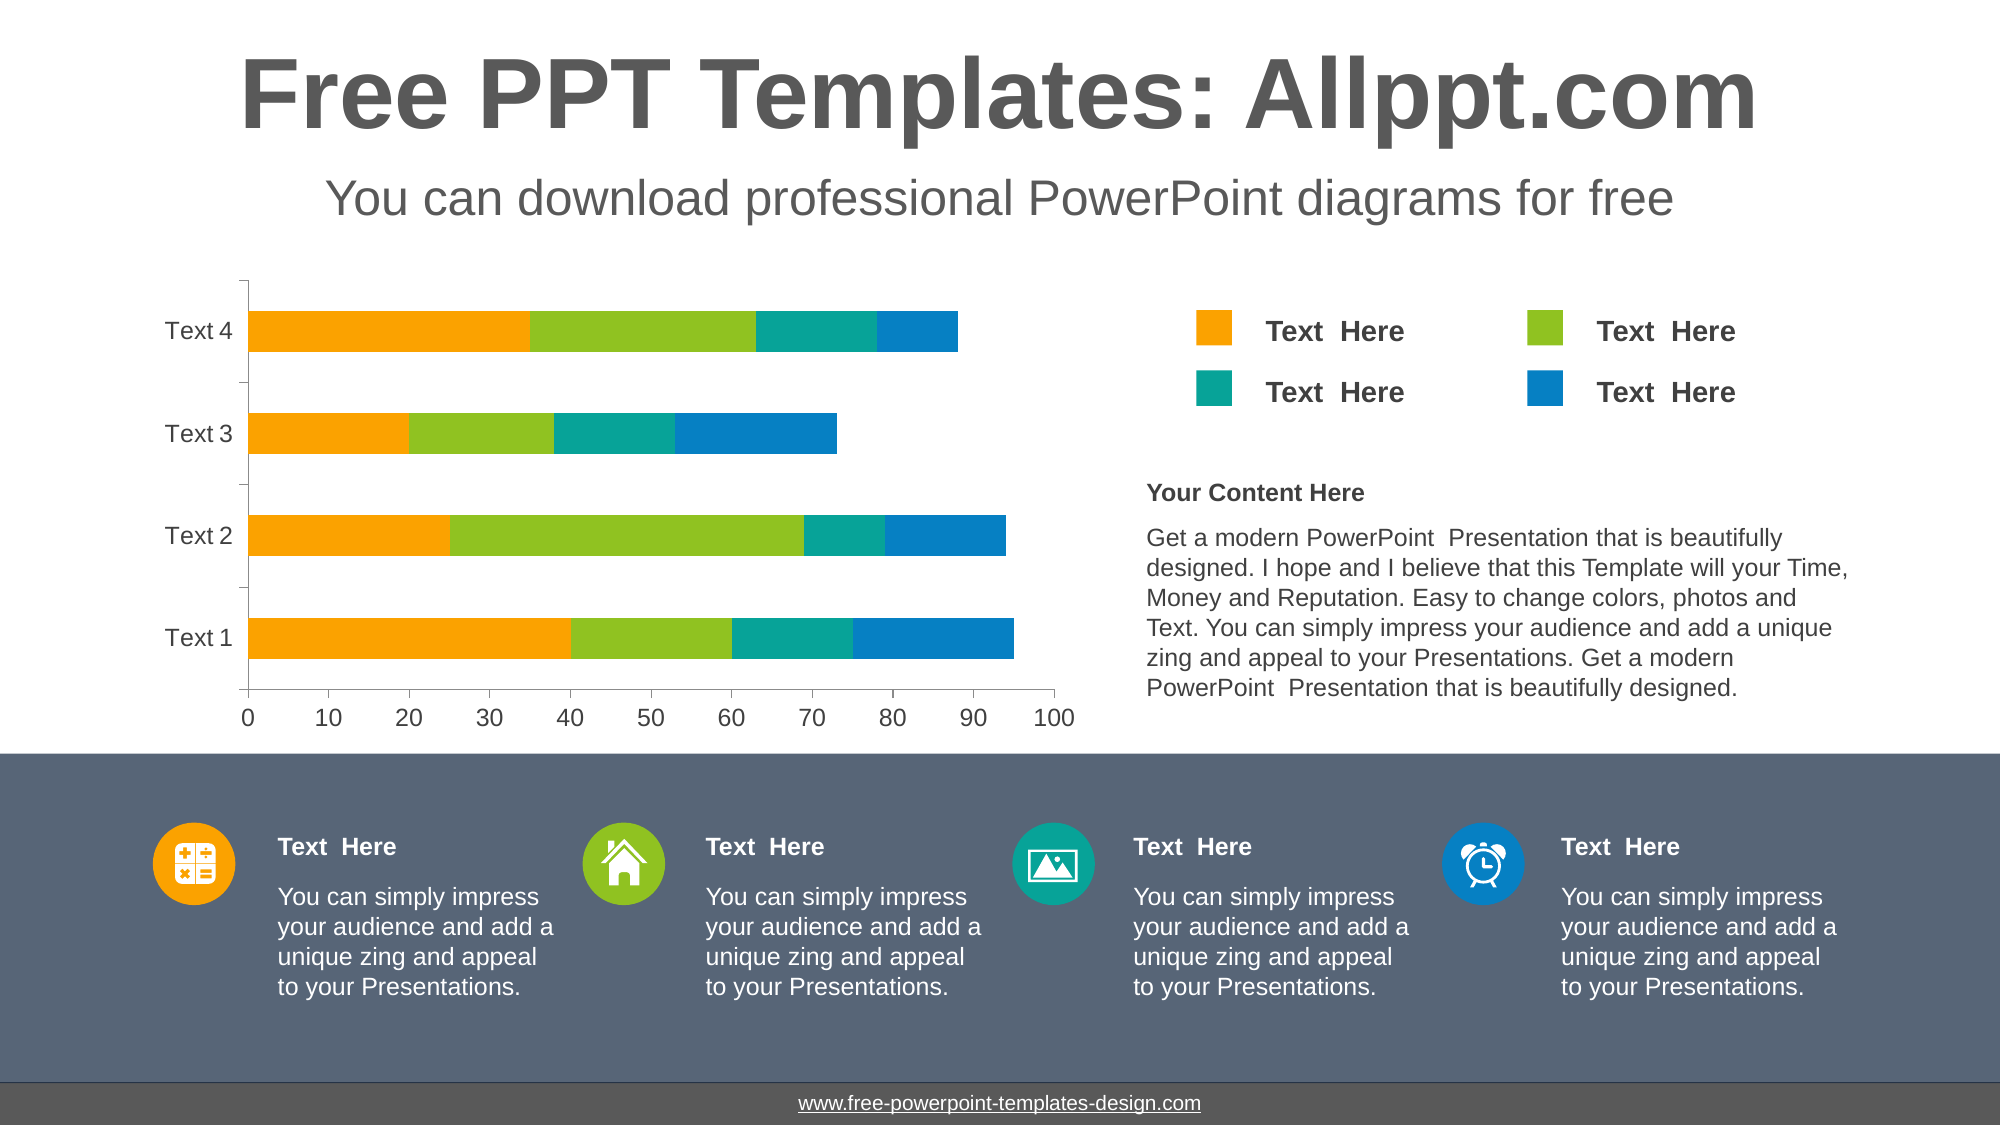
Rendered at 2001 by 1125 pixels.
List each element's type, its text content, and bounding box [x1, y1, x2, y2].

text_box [690, 822, 998, 1010]
text_box [1441, 821, 1526, 907]
list You can download professional PowerPoint diagrams for free [0, 164, 2000, 234]
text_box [1131, 468, 1870, 711]
text_box [1027, 848, 1079, 883]
text_box [1459, 841, 1507, 889]
title Free PPT Templates: Allppt.com [0, 32, 2000, 161]
text_box [0, 753, 2000, 1084]
text_box www.free-powerpoint-templates-design.com [0, 1084, 2000, 1123]
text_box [1196, 304, 1806, 416]
text_box [151, 821, 237, 907]
text_box [1011, 821, 1096, 907]
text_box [262, 822, 571, 1010]
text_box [1546, 822, 1854, 1010]
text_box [1118, 822, 1426, 1010]
text_box [598, 836, 651, 887]
text_box [581, 821, 667, 907]
text_box [174, 842, 217, 885]
chart [145, 270, 1095, 741]
